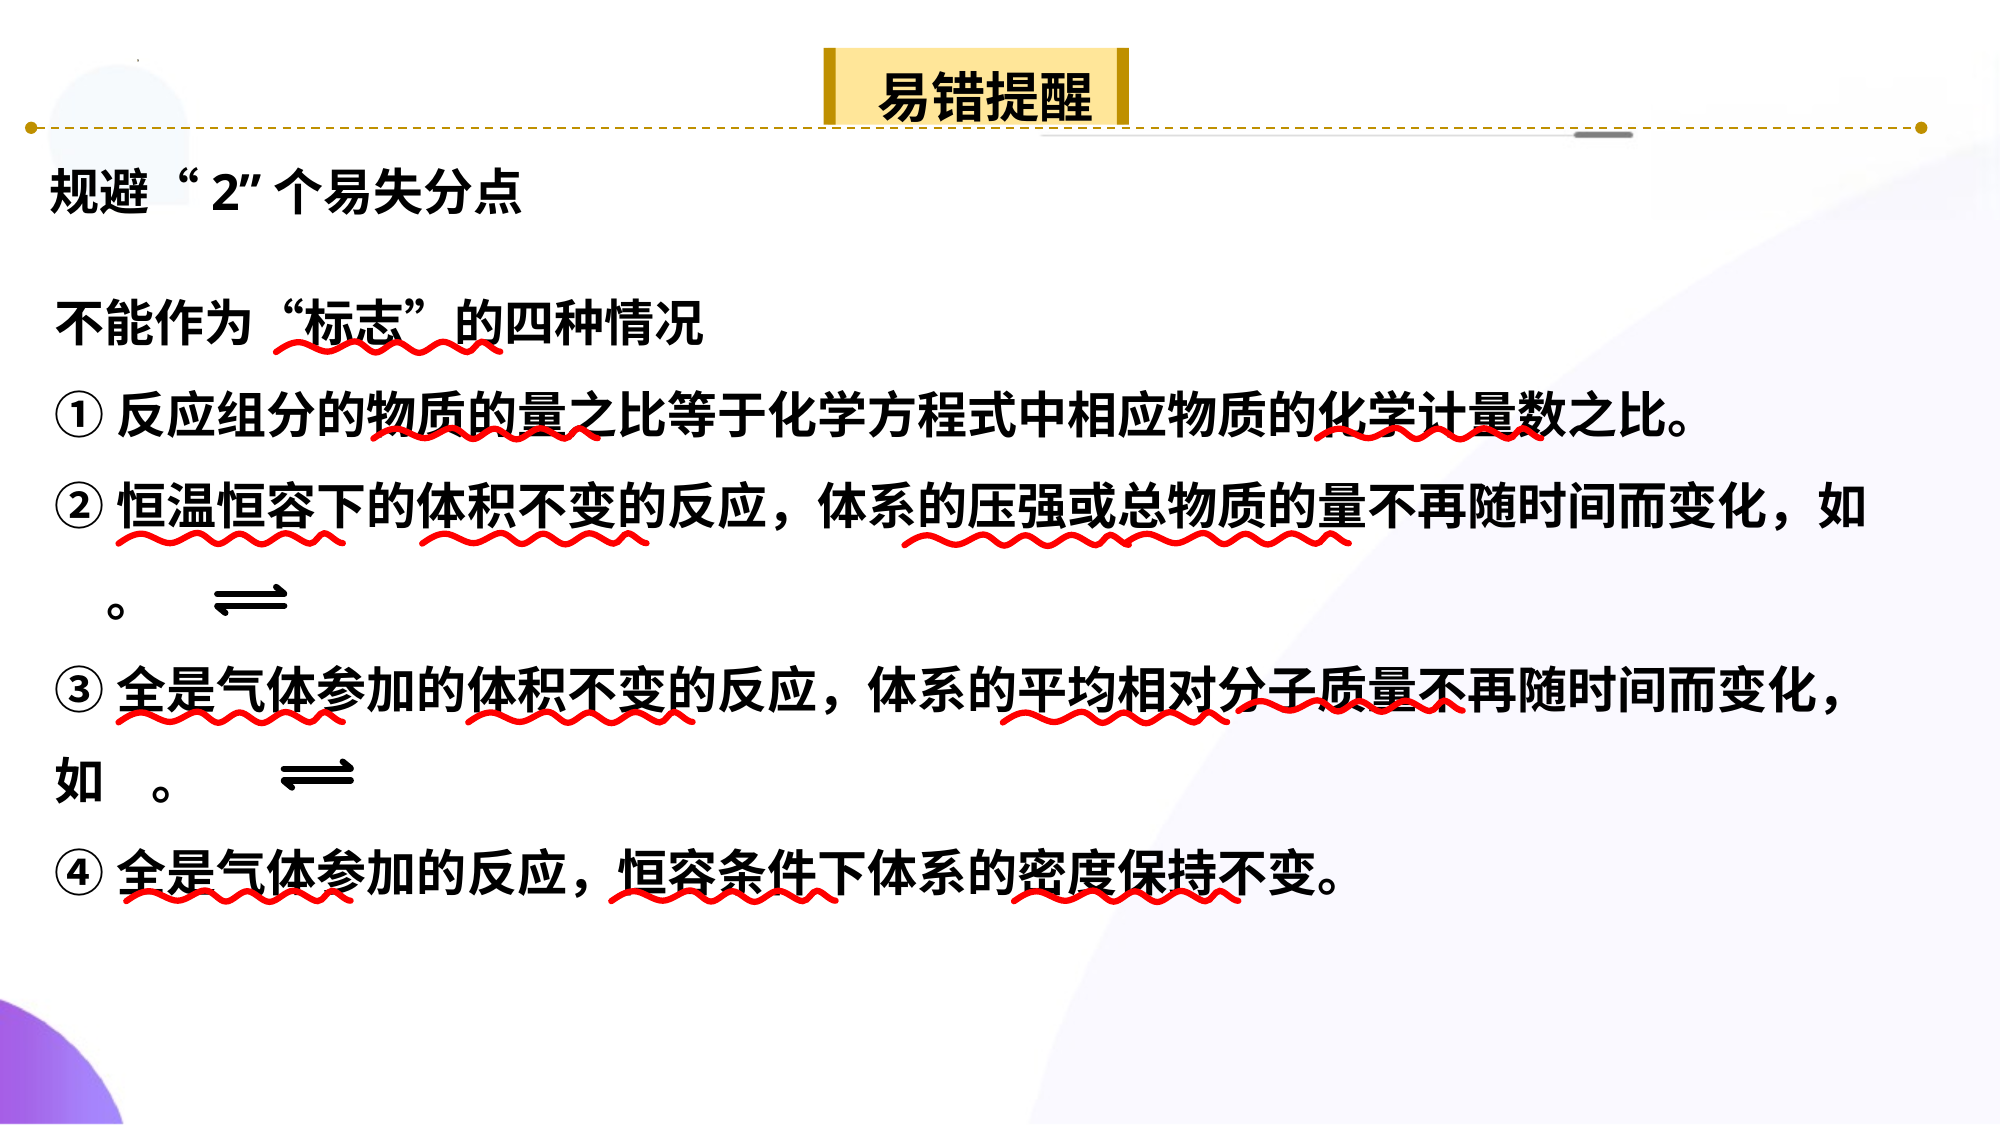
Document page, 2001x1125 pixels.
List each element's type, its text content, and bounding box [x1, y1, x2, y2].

text_box [1013, 889, 1240, 904]
text_box [125, 889, 352, 903]
text_box [117, 710, 344, 725]
text_box 规避“2”个易失分点 [34, 153, 1035, 228]
text_box [467, 710, 694, 725]
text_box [217, 586, 285, 613]
text_box [1316, 426, 1543, 441]
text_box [31, 47, 1922, 128]
text_box [275, 340, 502, 354]
text_box [372, 426, 599, 441]
text_box [1237, 699, 1464, 713]
text_box [903, 533, 1125, 548]
picture [0, 0, 2001, 1125]
text_box [1123, 531, 1350, 546]
text_box [1001, 710, 1229, 725]
text_box [610, 889, 837, 903]
text_box [117, 531, 344, 546]
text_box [283, 761, 351, 788]
text_box [421, 531, 648, 546]
